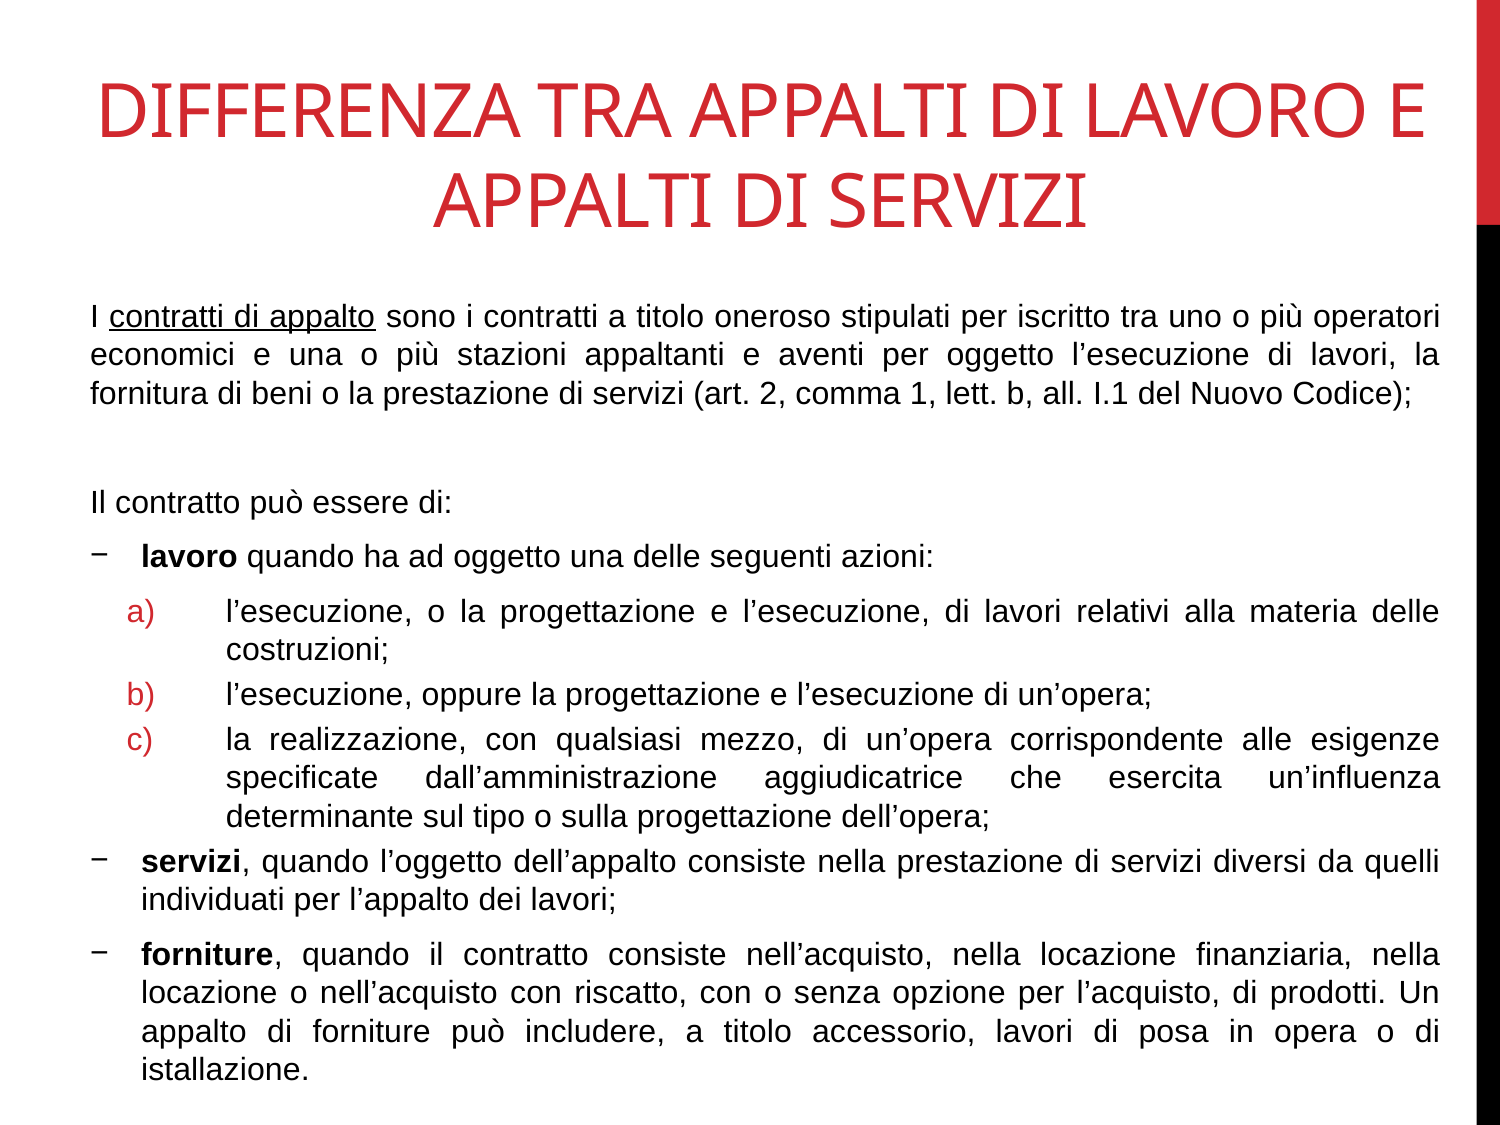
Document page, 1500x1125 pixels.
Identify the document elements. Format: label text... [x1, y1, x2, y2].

title Differenza tra appalti di lavoro e appalti di servizi [75, 25, 1447, 250]
list I contratti di appalto sono i contratti a titolo oneroso stipulati per iscritto tra uno o più operatori economici e una o più stazioni appaltanti e aventi per oggetto l’esecuzione di lavori, la fornitura di beni o la prestazione di servizi (art. 2, comma 1, lett. b, all. I.1 del Nuovo Codice); Il contratto può essere di: lavoro quando ha ad oggetto una delle seguenti azioni: l’esecuzione, o la progettazione e l’esecuzione, di lavori relativi alla materia delle costruzioni; l’esecuzione, oppure la progettazione e l’esecuzione di un’opera; la realizzazione, con qualsiasi mezzo, di un’opera corrispondente alle esigenze specificate dall’amministrazione aggiudicatrice che esercita un’influenza determinante sul tipo o sulla progettazione dell’opera; servizi, quando l’oggetto dell’appalto consiste nella prestazione di servizi diversi da quelli individuati per l’appalto dei lavori; forniture, quando il contratto consiste nell’acquisto, nella locazione finanziaria, nella locazione o nell’acquisto con riscatto, con o senza opzione per l’acquisto, di prodotti. Un appalto di forniture può includere, a titolo accessorio, lavori di posa in opera o di istallazione. [75, 287, 1459, 1100]
